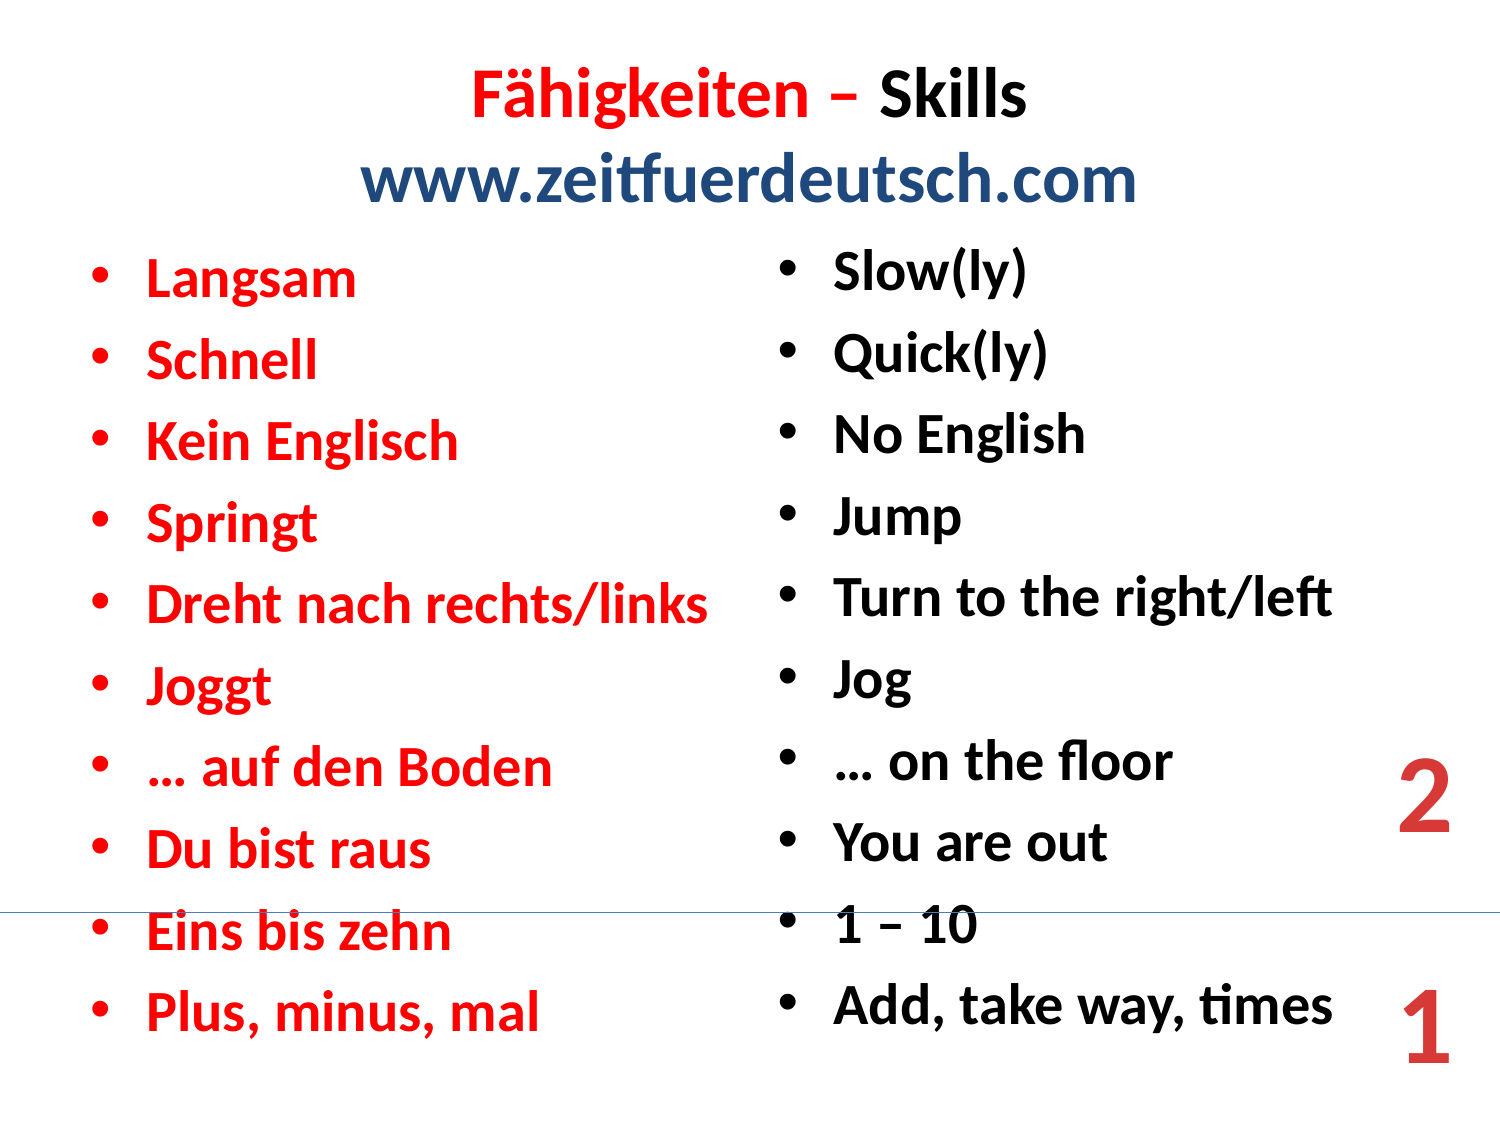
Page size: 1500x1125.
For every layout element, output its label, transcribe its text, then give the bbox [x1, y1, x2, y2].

text_box 2 [1381, 712, 1469, 863]
text_box 1 [1381, 943, 1469, 1094]
list Langsam Schnell Kein Englisch Springt Dreht nach rechts/links Joggt … auf den Boden Du bist raus Eins bis zehn Plus, minus, mal [75, 921, 738, 1120]
list Slow(ly) Quick(ly) No English Jump Turn to the right/left Jog … on the floor You are out 1 – 10 Add, take way, times [762, 921, 1425, 1088]
text_box Fähigkeiten – Skills www.zeitfuerdeutsch.com [74, 37, 1425, 225]
list Langsam Schnell Kein Englisch Springt Dreht nach rechts/links Joggt … auf den Boden Du bist raus Eins bis zehn Plus, minus, mal [75, 231, 738, 911]
list Slow(ly) Quick(ly) No English Jump Turn to the right/left Jog … on the floor You are out 1 – 10 Add, take way, times [762, 225, 1425, 911]
